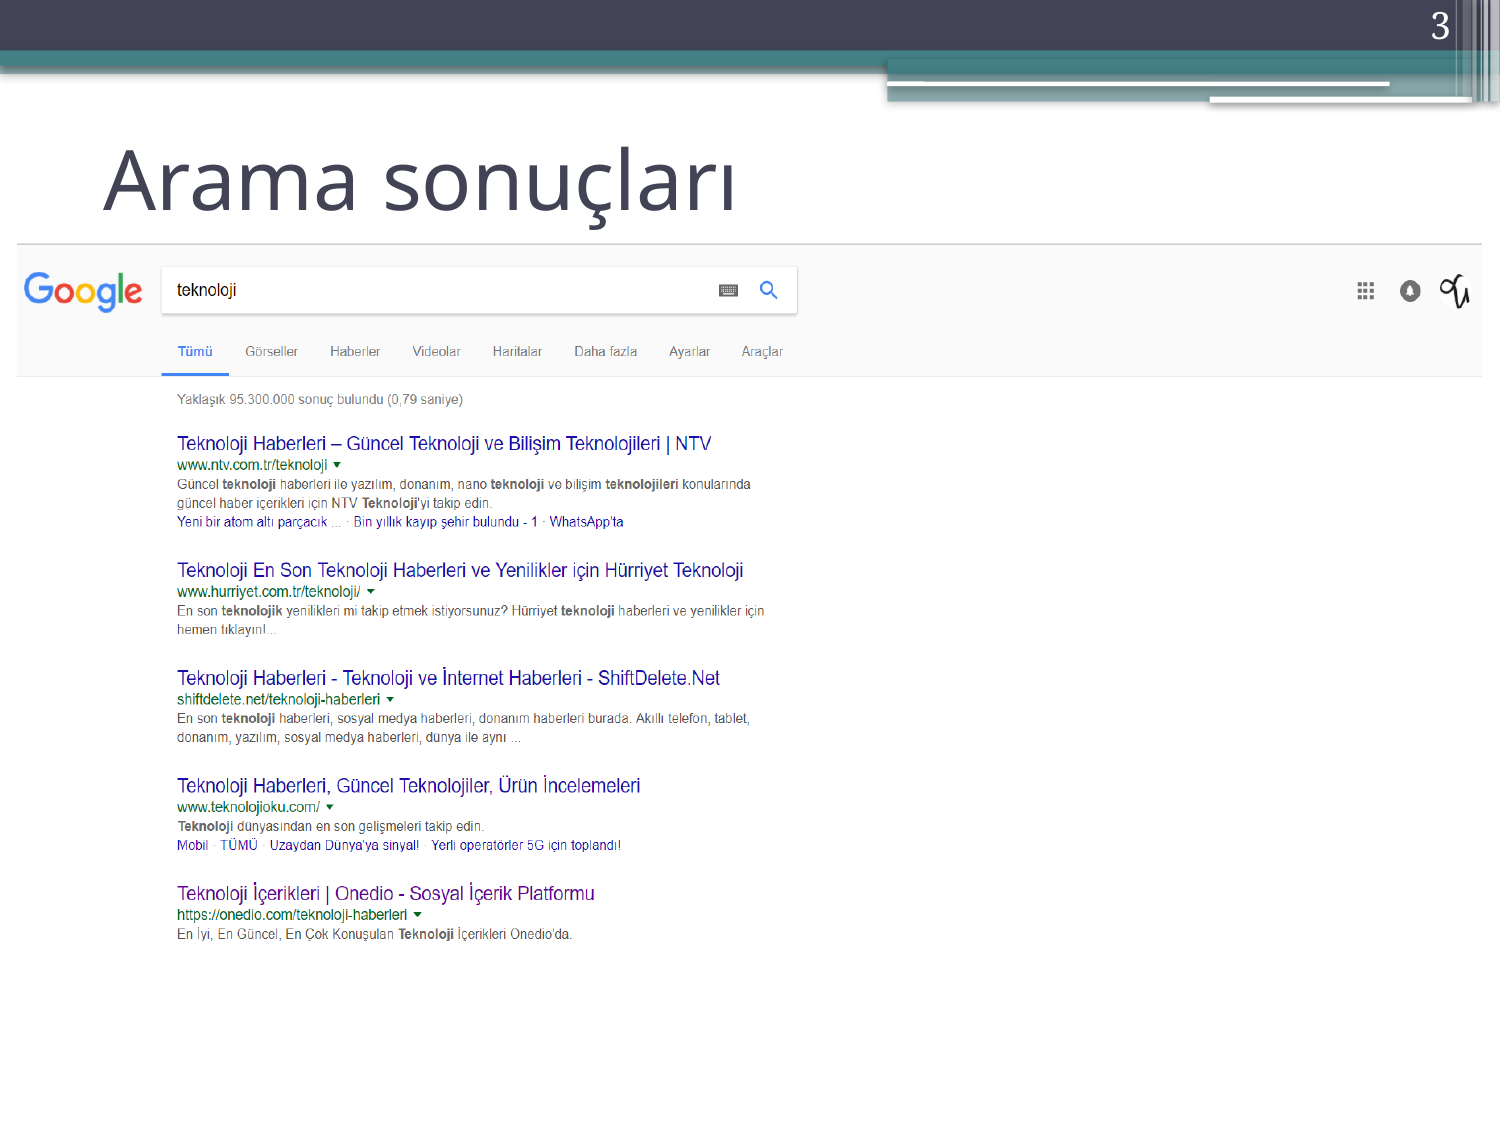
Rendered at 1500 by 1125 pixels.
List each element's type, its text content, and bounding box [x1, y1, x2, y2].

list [17, 243, 1482, 977]
title Arama sonuçları [88, 90, 1439, 240]
slide_number 3 [1341, 0, 1466, 61]
